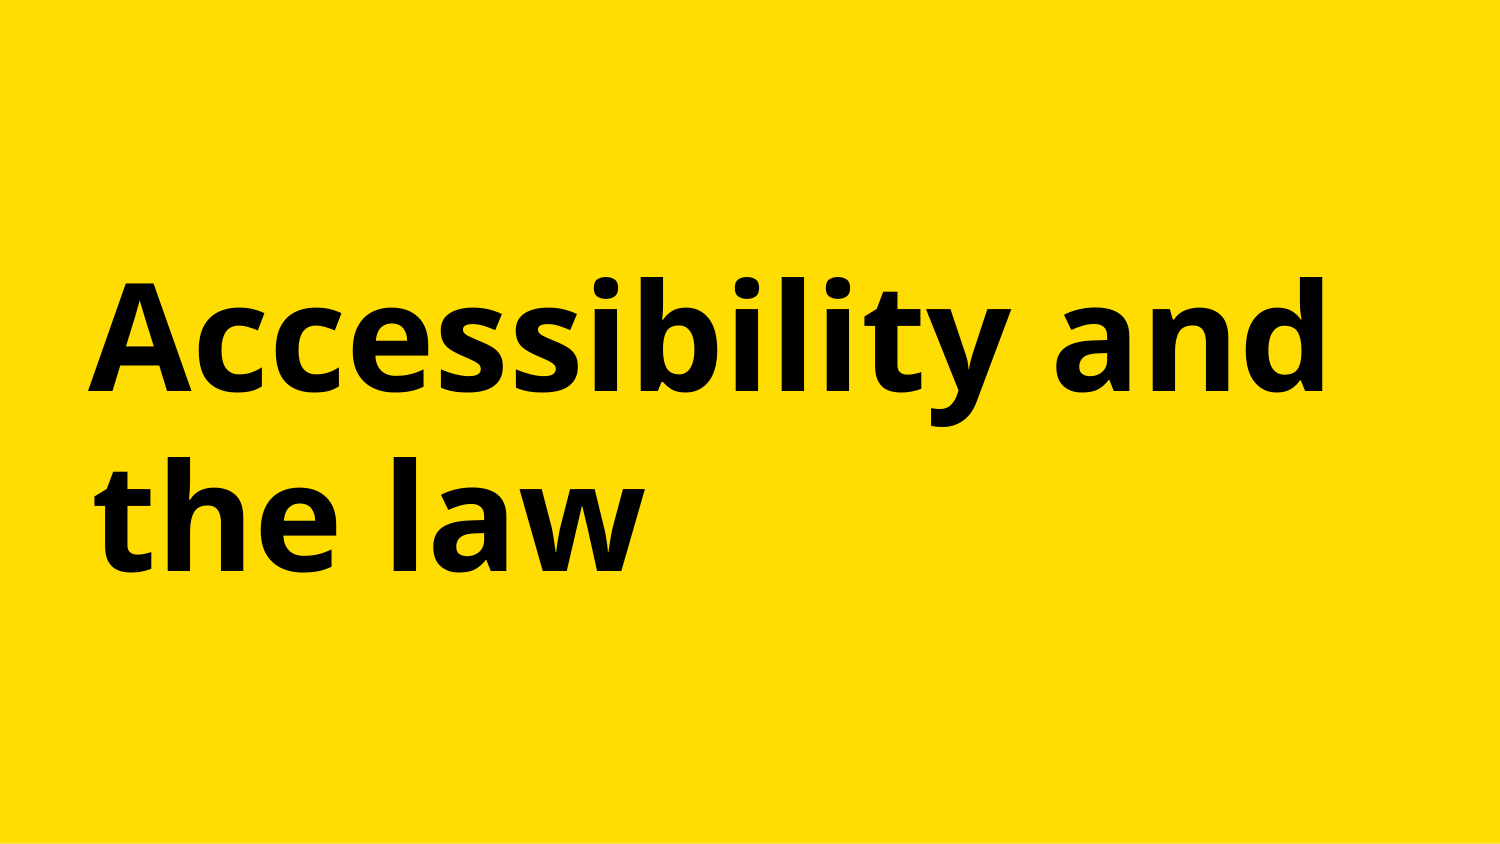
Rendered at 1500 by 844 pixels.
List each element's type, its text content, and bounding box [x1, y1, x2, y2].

title Accessibility and the law [83, 0, 1417, 844]
